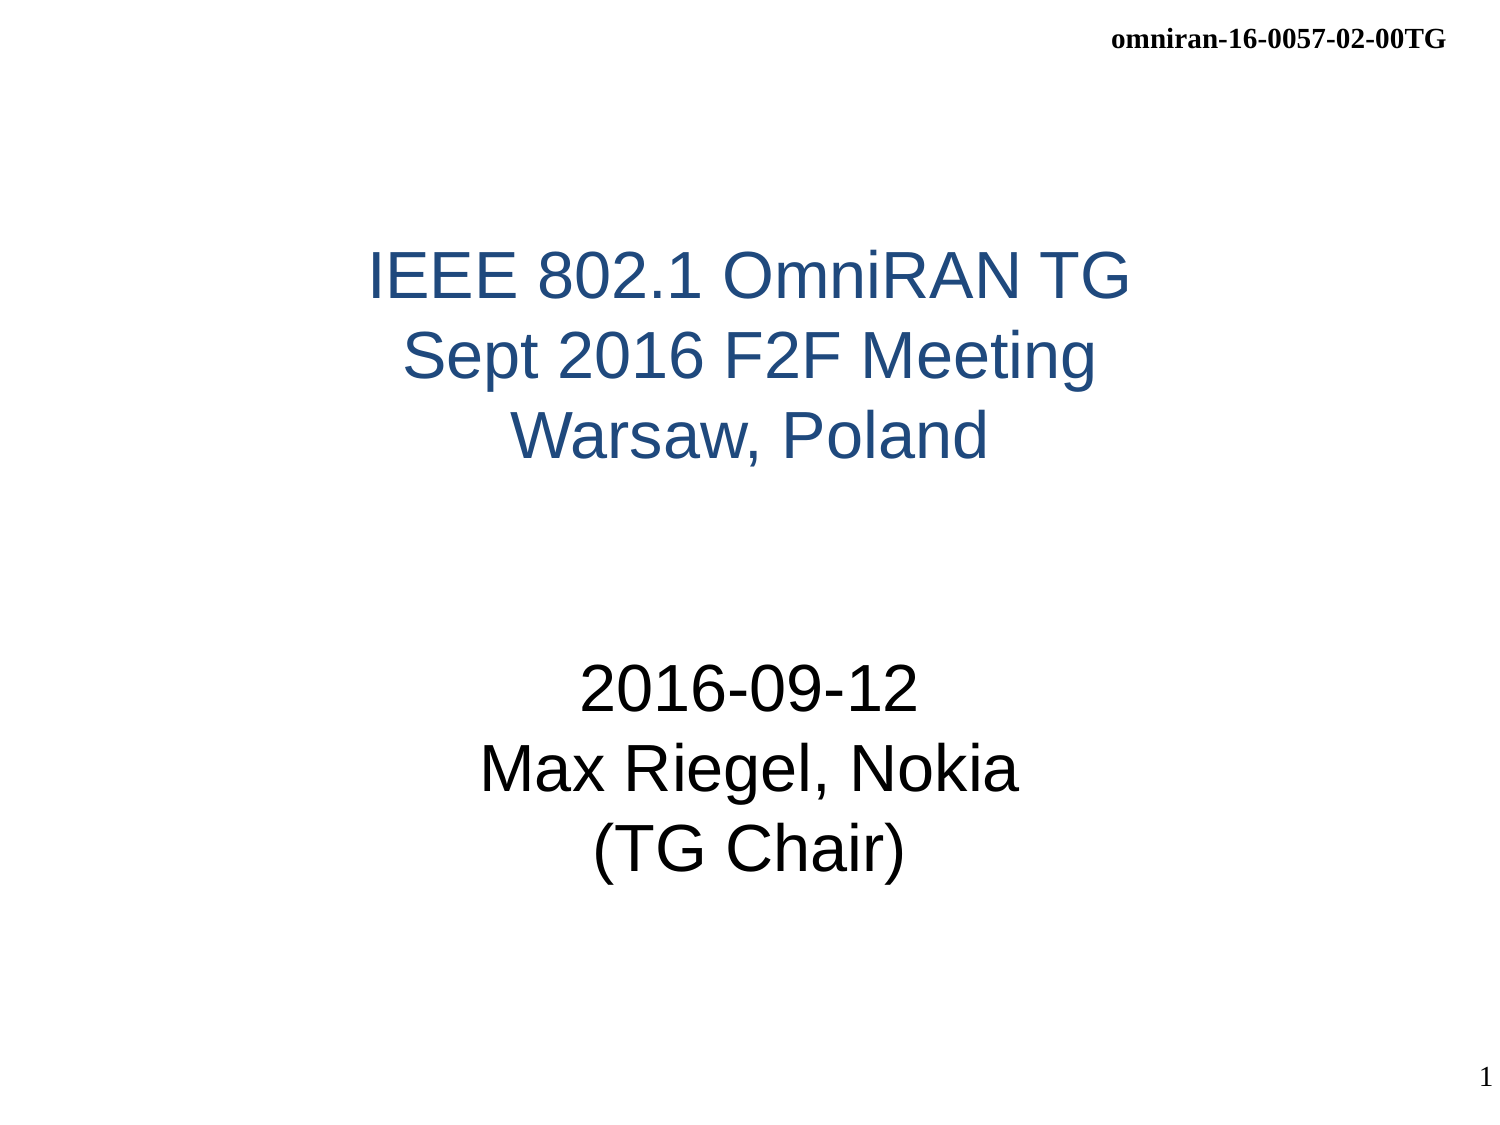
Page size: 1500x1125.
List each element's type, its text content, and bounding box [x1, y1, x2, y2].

title IEEE 802.1 OmniRAN TG Sept 2016 F2F Meeting Warsaw, Poland [112, 224, 1388, 467]
subtitle 2016-09-12 Max Riegel, Nokia (TG Chair) [225, 637, 1275, 925]
